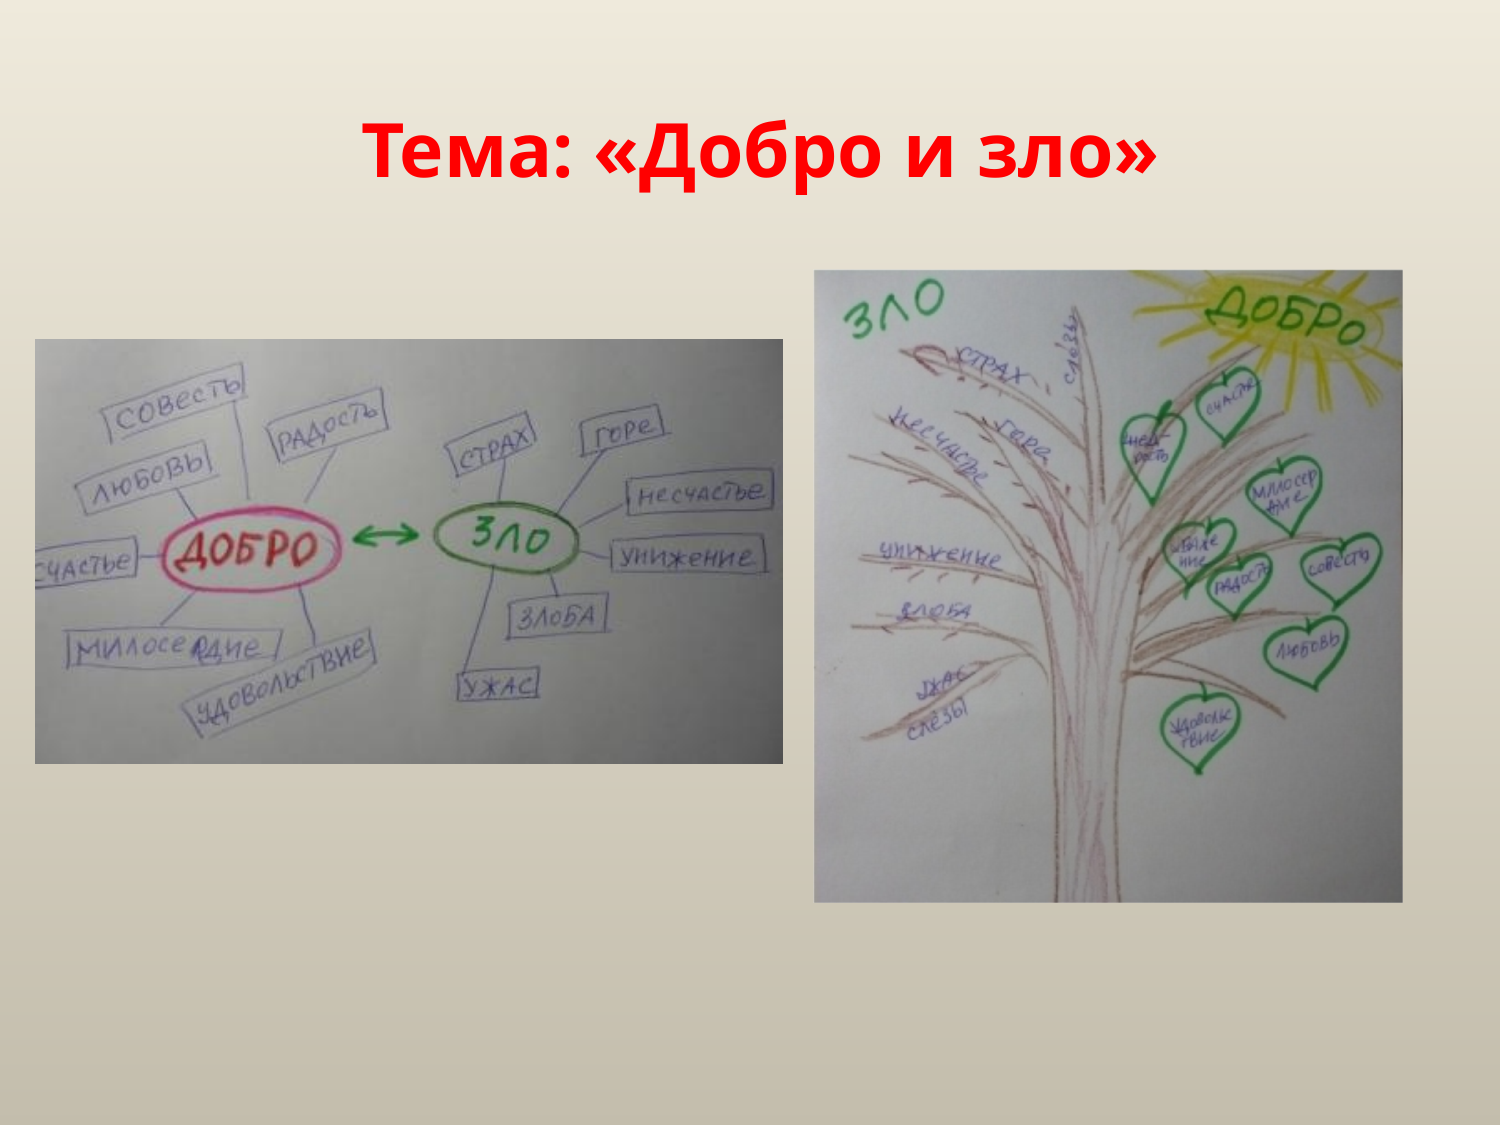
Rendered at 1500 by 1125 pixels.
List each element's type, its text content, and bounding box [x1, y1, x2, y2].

picture [791, 271, 1425, 902]
picture [34, 339, 783, 764]
list Тема: «Добро и зло» [82, 86, 1425, 339]
